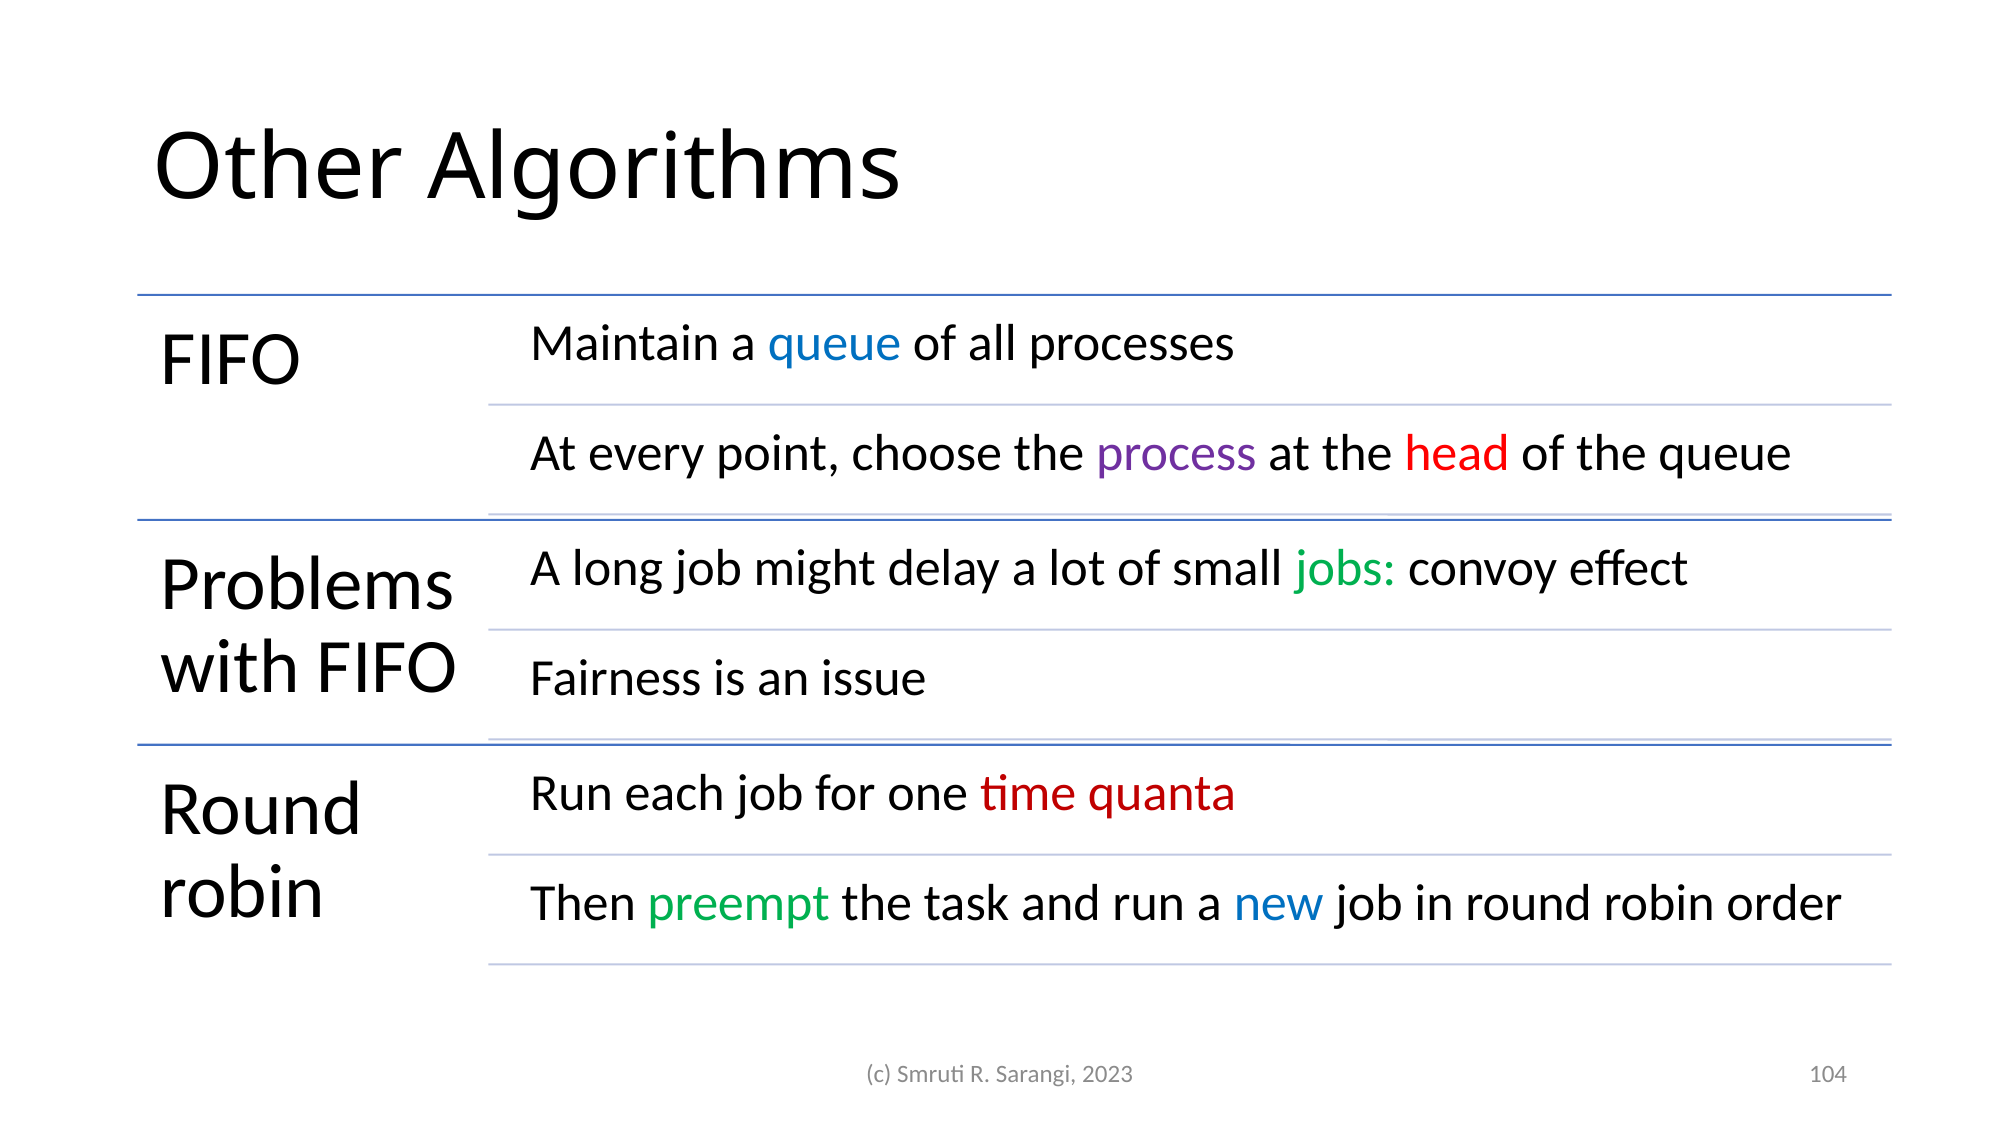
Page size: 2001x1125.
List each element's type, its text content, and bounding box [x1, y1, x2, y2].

title Other Algorithms [137, 59, 1863, 278]
footer (c) Smruti R. Sarangi, 2023 [662, 1042, 1338, 1103]
slide_number 104 [1412, 1042, 1863, 1103]
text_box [137, 294, 1892, 971]
